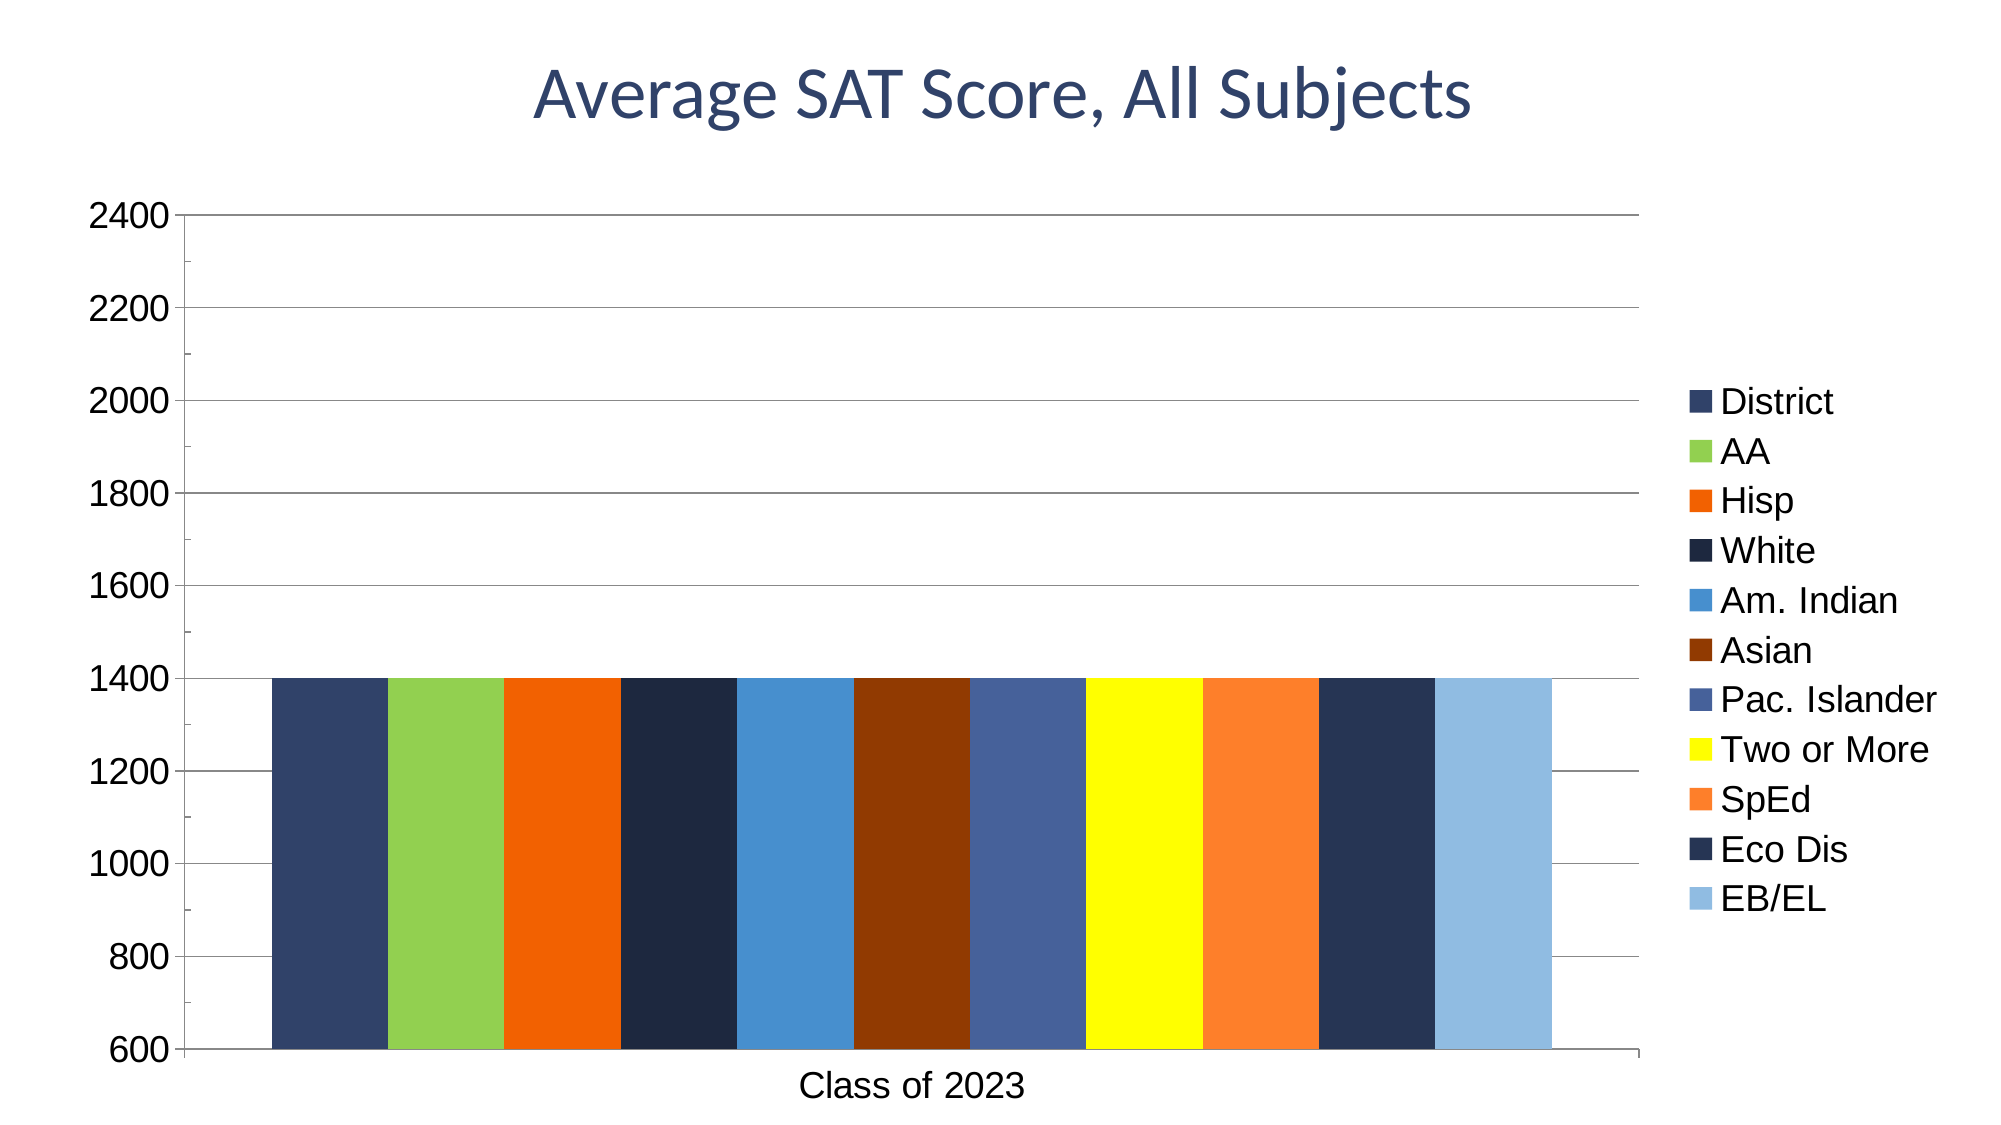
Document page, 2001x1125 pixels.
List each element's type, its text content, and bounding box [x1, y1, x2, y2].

chart [49, 174, 1963, 1125]
text_box Average SAT Score, All Subjects [253, 24, 1754, 153]
